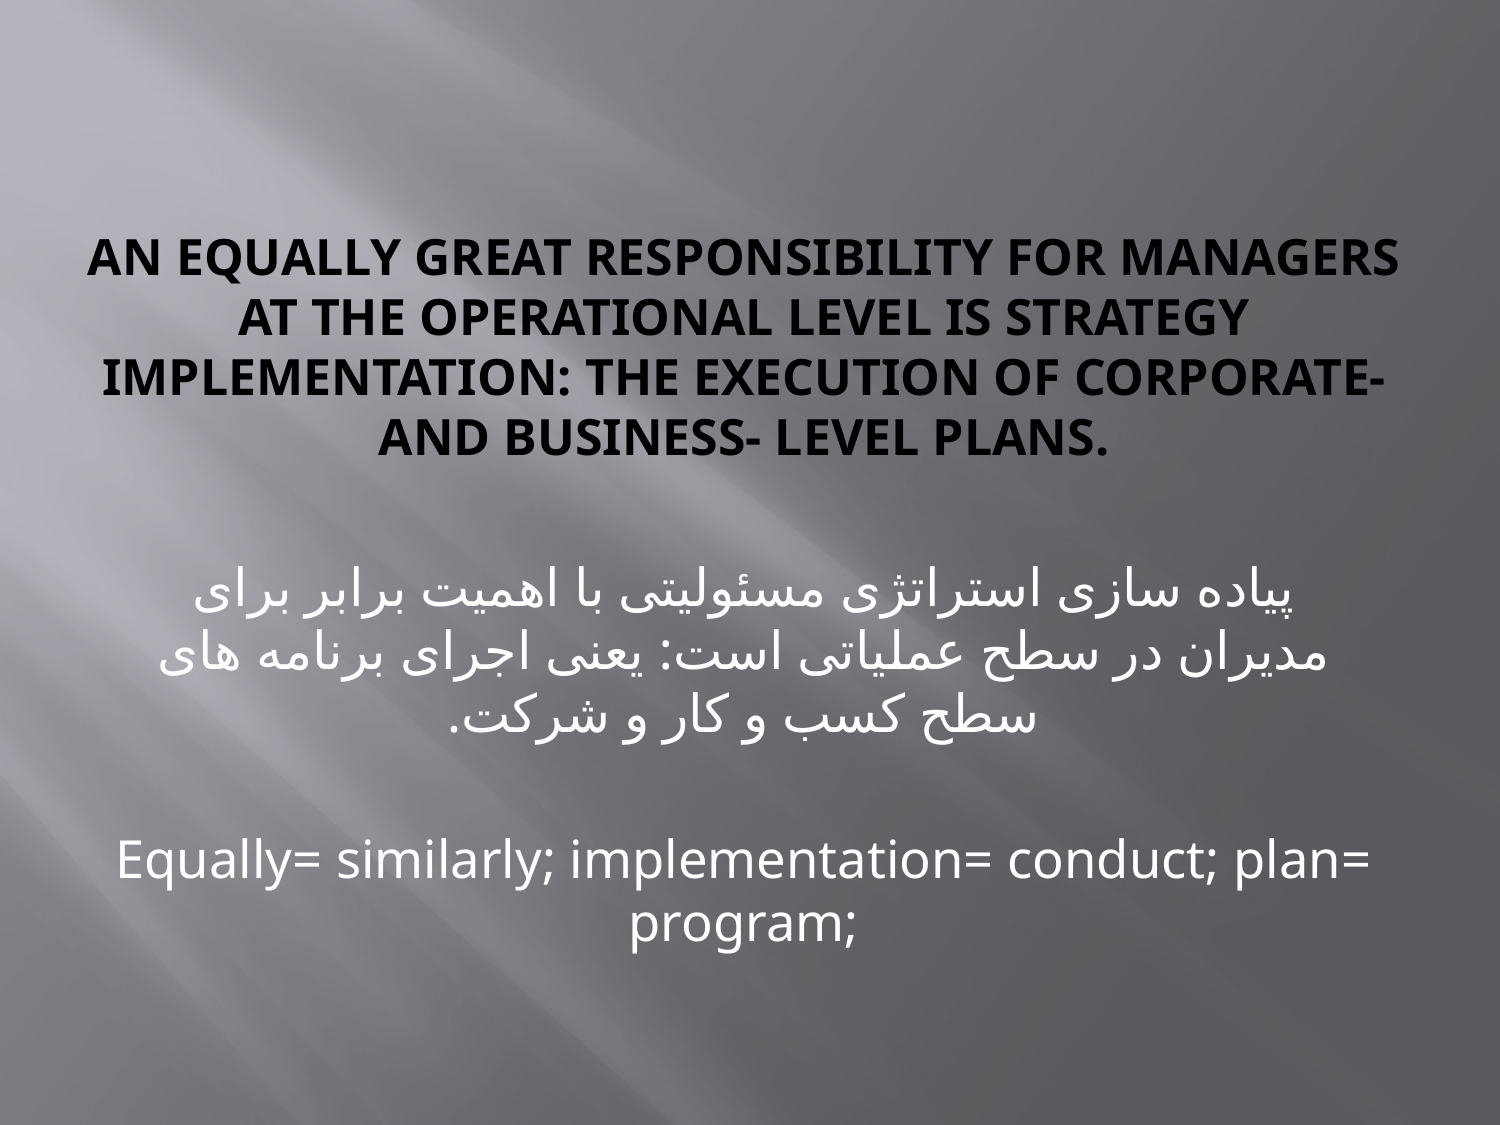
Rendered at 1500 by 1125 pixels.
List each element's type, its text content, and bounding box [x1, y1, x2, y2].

subtitle پیاده سازی استراتژی مسئولیتی با اهمیت برابر برای مدیران در سطح عملیاتی است: یعنی اجرای برنامه های سطح کسب و کار و شرکت. Equally= similarly; implementation= conduct; plan= program; [99, 546, 1388, 963]
title An equally great responsibility for managers at the operational level is strategy implementation: the execution of corporate- and business- level plans. [69, 224, 1420, 525]
